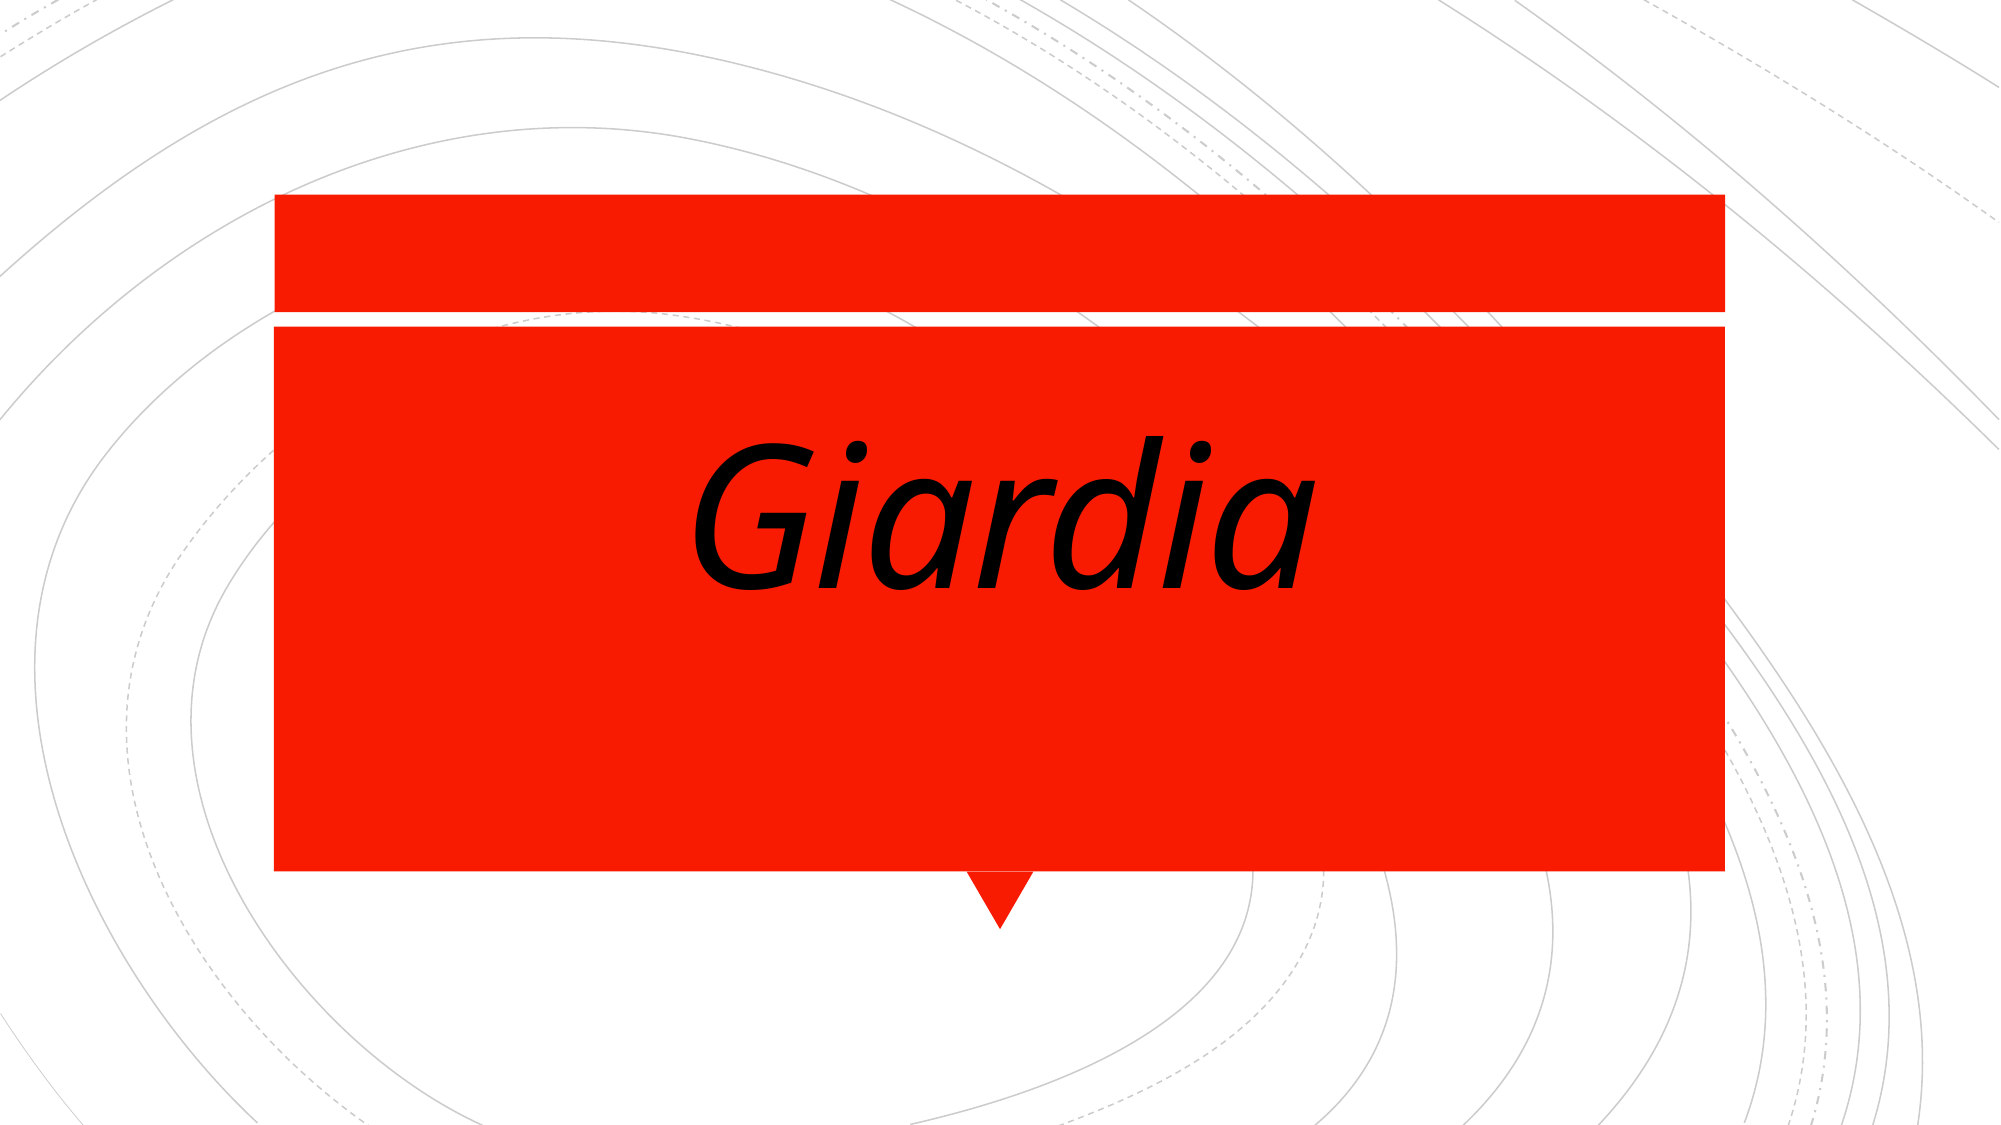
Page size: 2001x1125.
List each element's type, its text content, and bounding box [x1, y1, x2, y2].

title Giardia [288, 340, 1713, 628]
